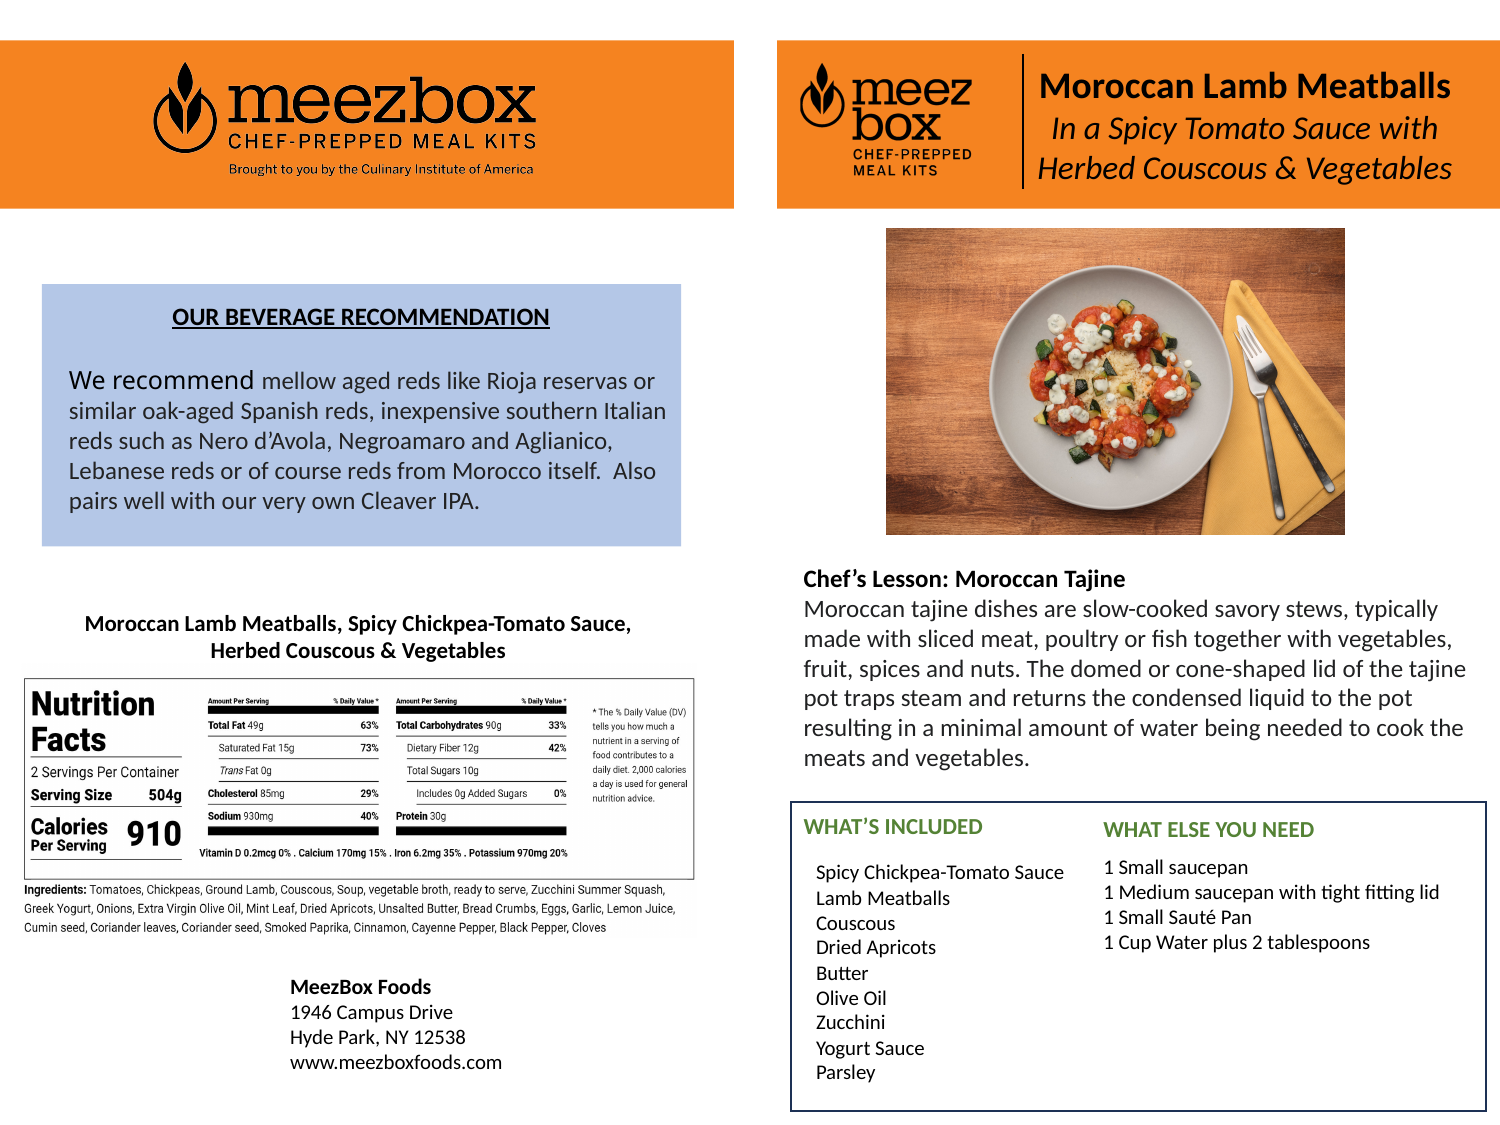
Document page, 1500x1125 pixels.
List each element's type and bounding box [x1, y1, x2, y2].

text_box [801, 1112, 1139, 1117]
picture [21, 663, 698, 938]
picture [885, 228, 1345, 535]
text_box [0, 40, 1500, 1112]
